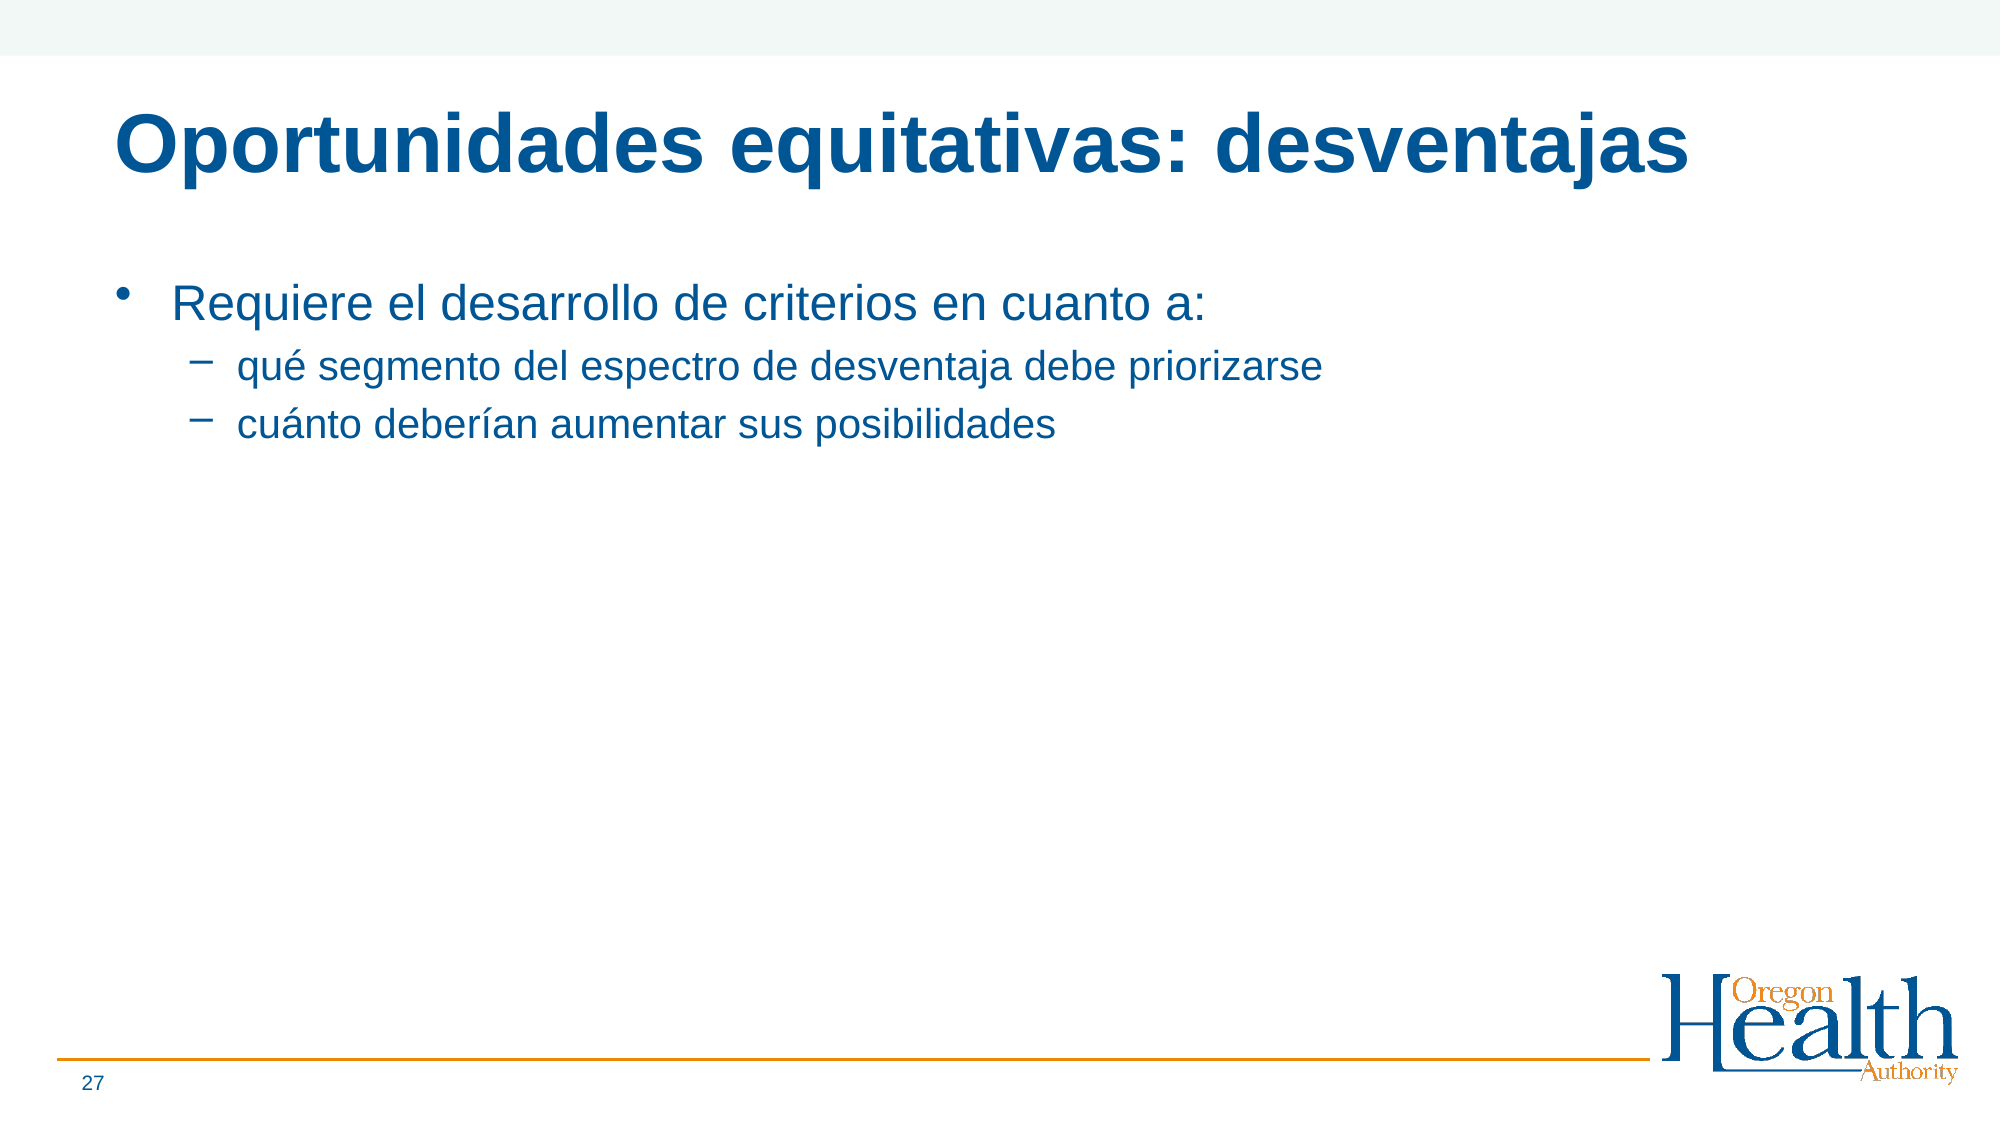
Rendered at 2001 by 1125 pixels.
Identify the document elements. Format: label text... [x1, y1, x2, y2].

picture [1662, 974, 1958, 1085]
slide_number 27 [66, 1062, 534, 1104]
list Requiere el desarrollo de criterios en cuanto a: qué segmento del espectro de desventaja debe priorizarse cuánto deberían aumentar sus posibilidades [99, 262, 1900, 938]
title Oportunidades equitativas: desventajas [99, 45, 1900, 233]
